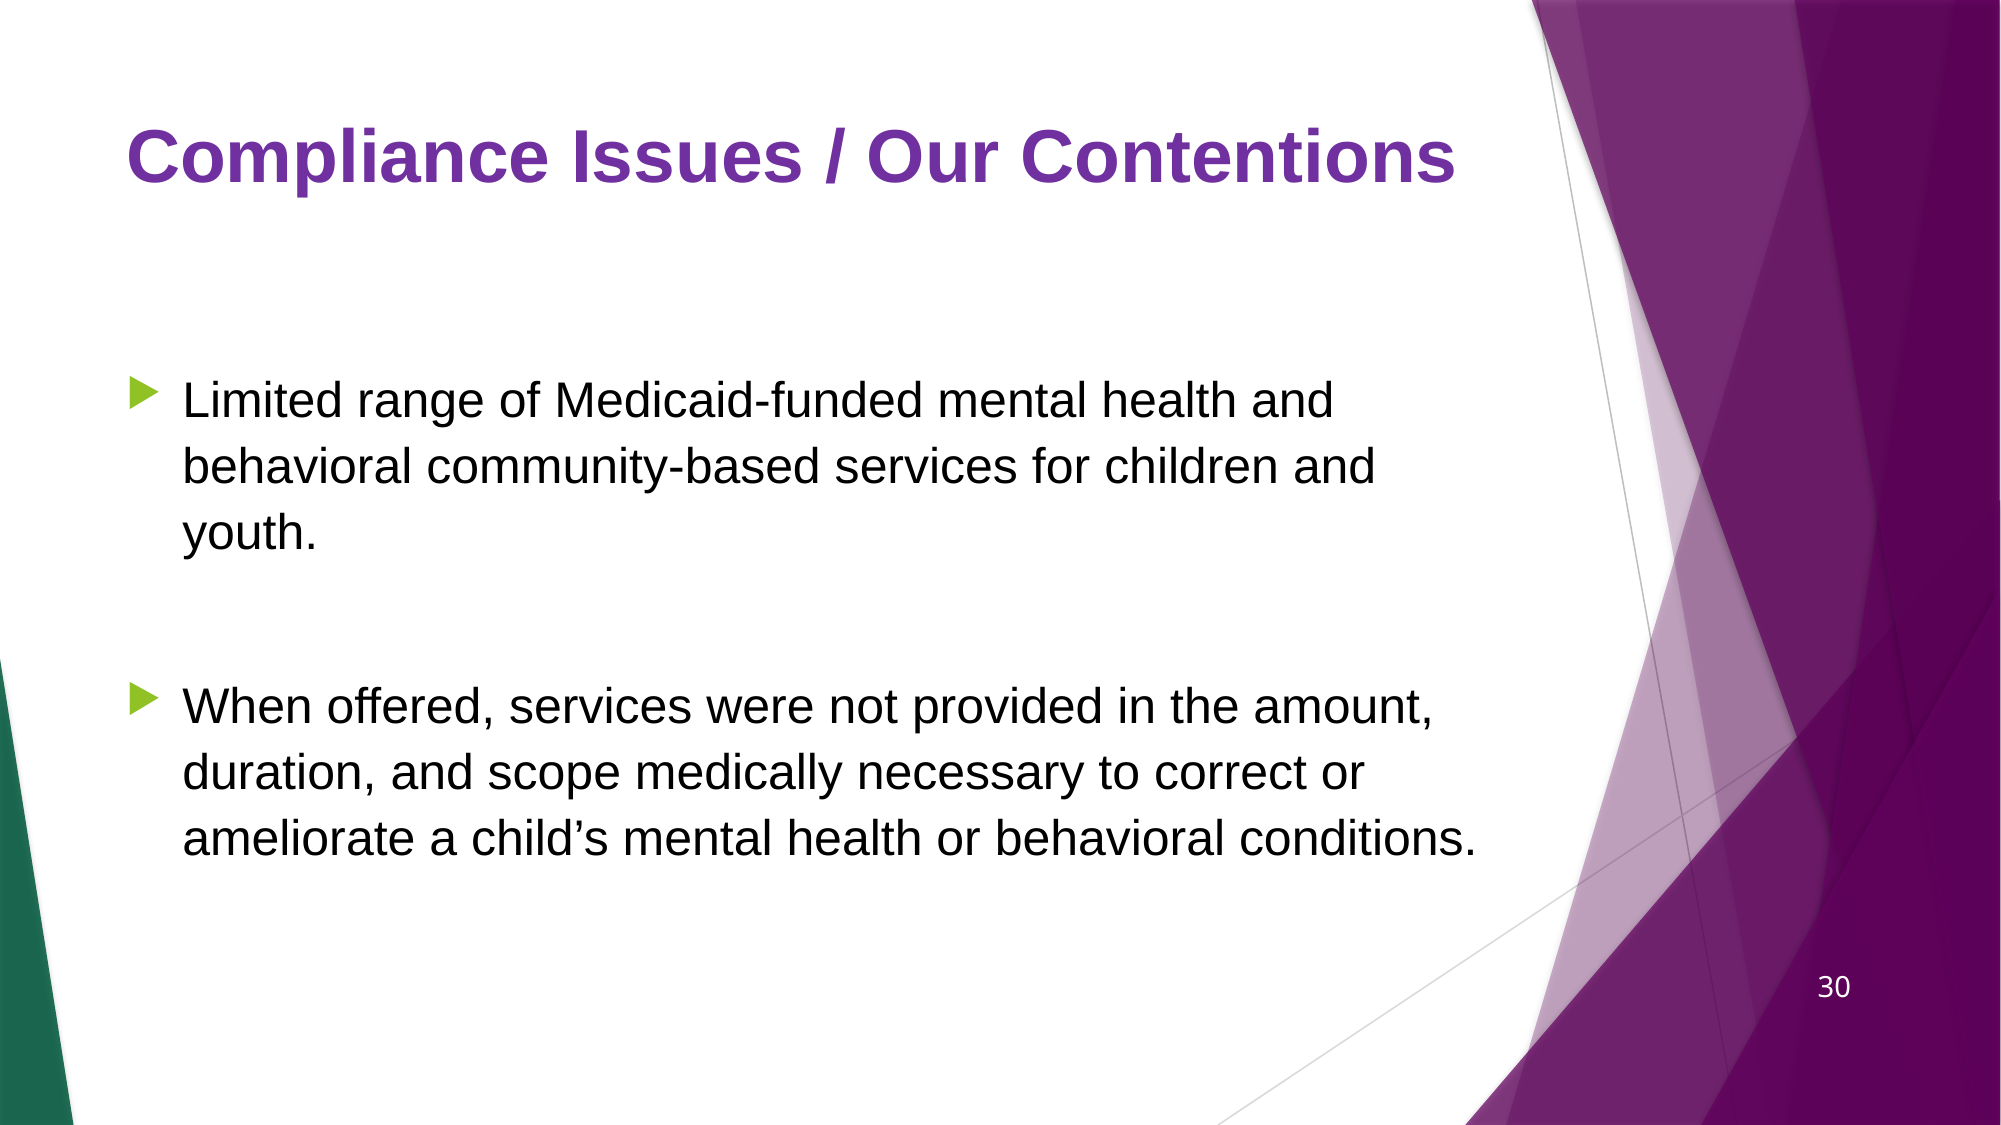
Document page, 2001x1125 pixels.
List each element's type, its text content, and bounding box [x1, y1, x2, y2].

slide_number 30 [1754, 958, 1867, 1019]
list Limited range of Medicaid-funded mental health and behavioral community-based services for children and youth. When offered, services were not provided in the amount, duration, and scope medically necessary to correct or ameliorate a child’s mental health or behavioral conditions. [111, 354, 1522, 992]
title Compliance Issues / Our Contentions [111, 99, 1522, 317]
